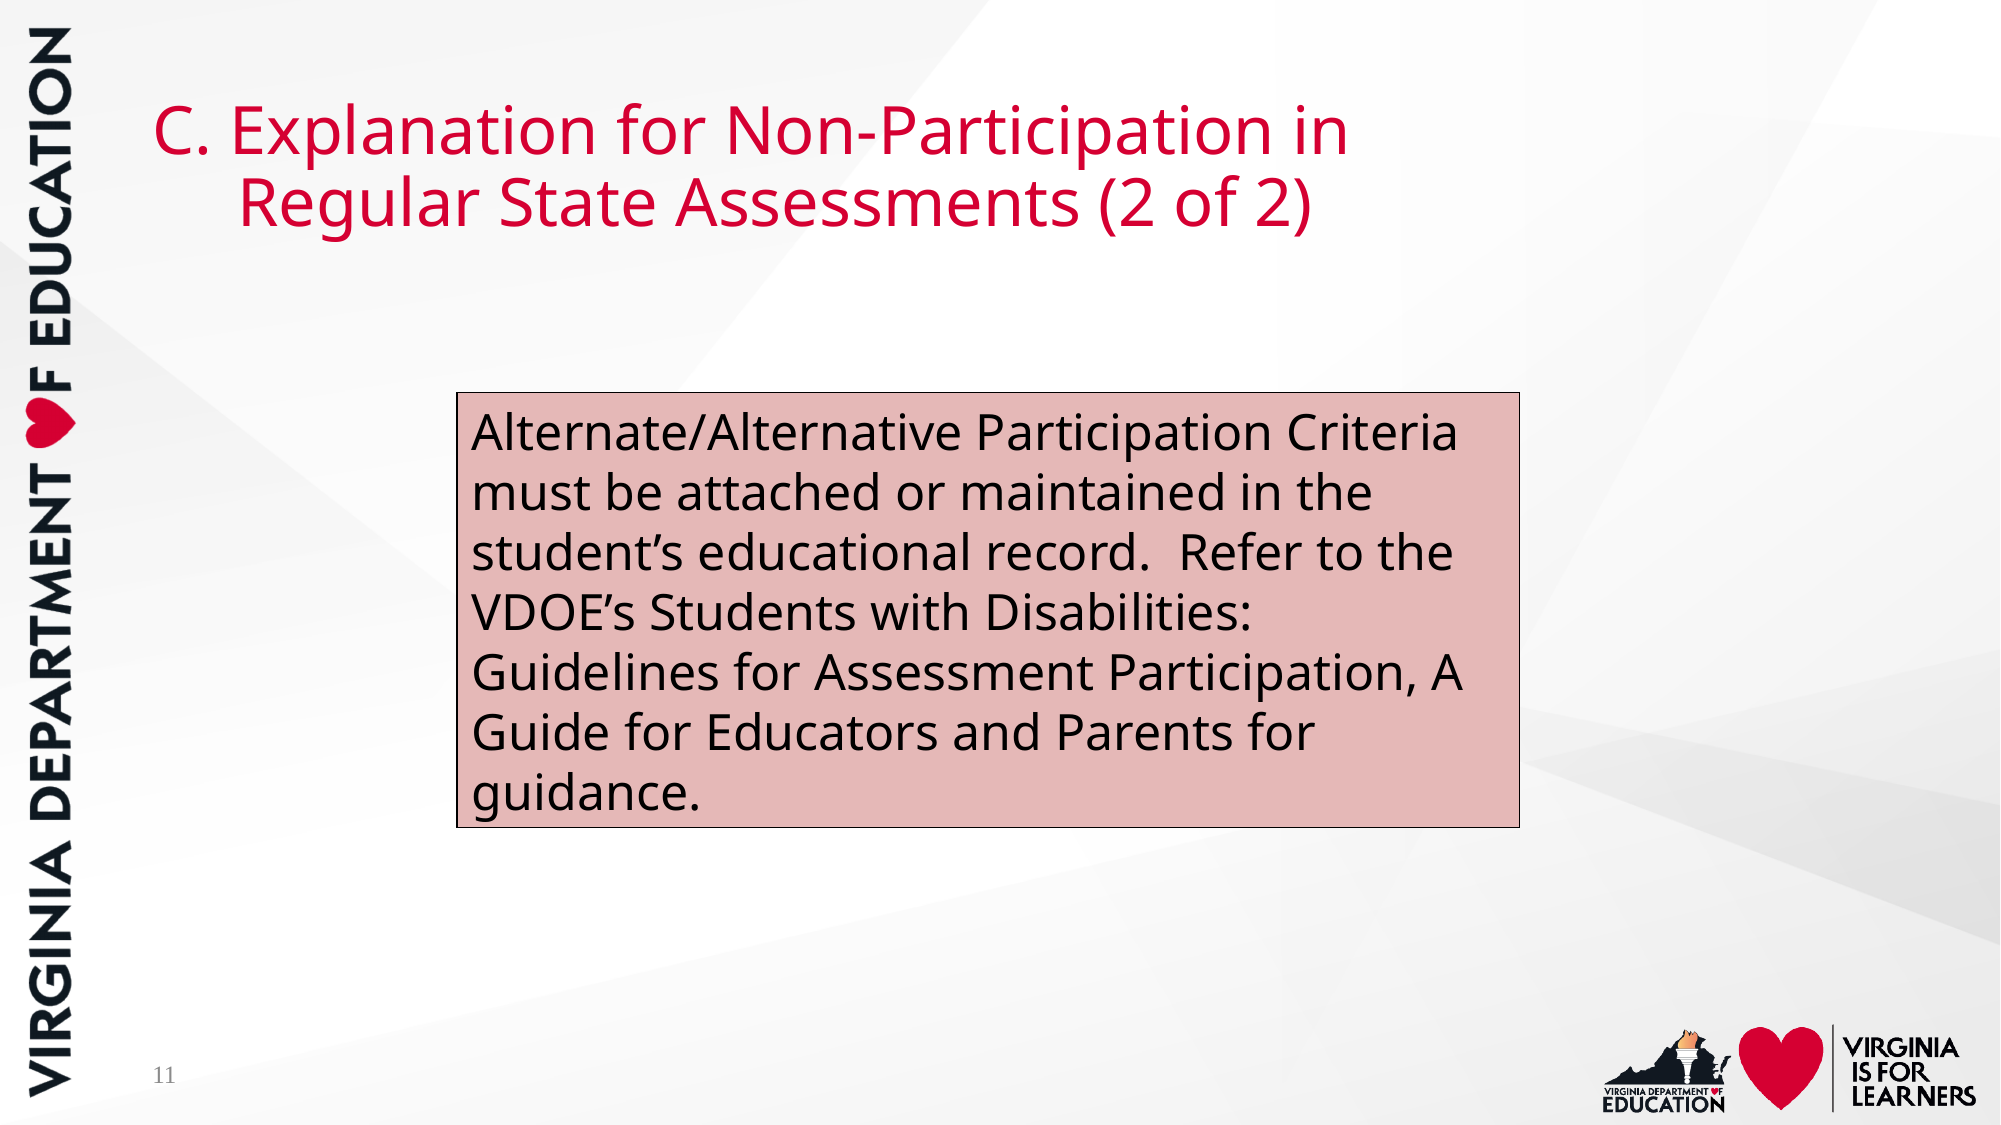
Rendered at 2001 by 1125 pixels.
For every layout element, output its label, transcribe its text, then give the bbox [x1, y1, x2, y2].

text_box Alternate/Alternative Participation Criteria must be attached or maintained in the student’s educational record. Refer to the VDOE’s Students with Disabilities: Guidelines for Assessment Participation, A Guide for Educators and Parents for guidance. [456, 392, 1520, 828]
picture [0, 0, 2001, 1125]
slide_number 11 [137, 1043, 588, 1104]
title C. Explanation for Non-Participation in Regular State Assessments (2 of 2) [137, 59, 1863, 278]
